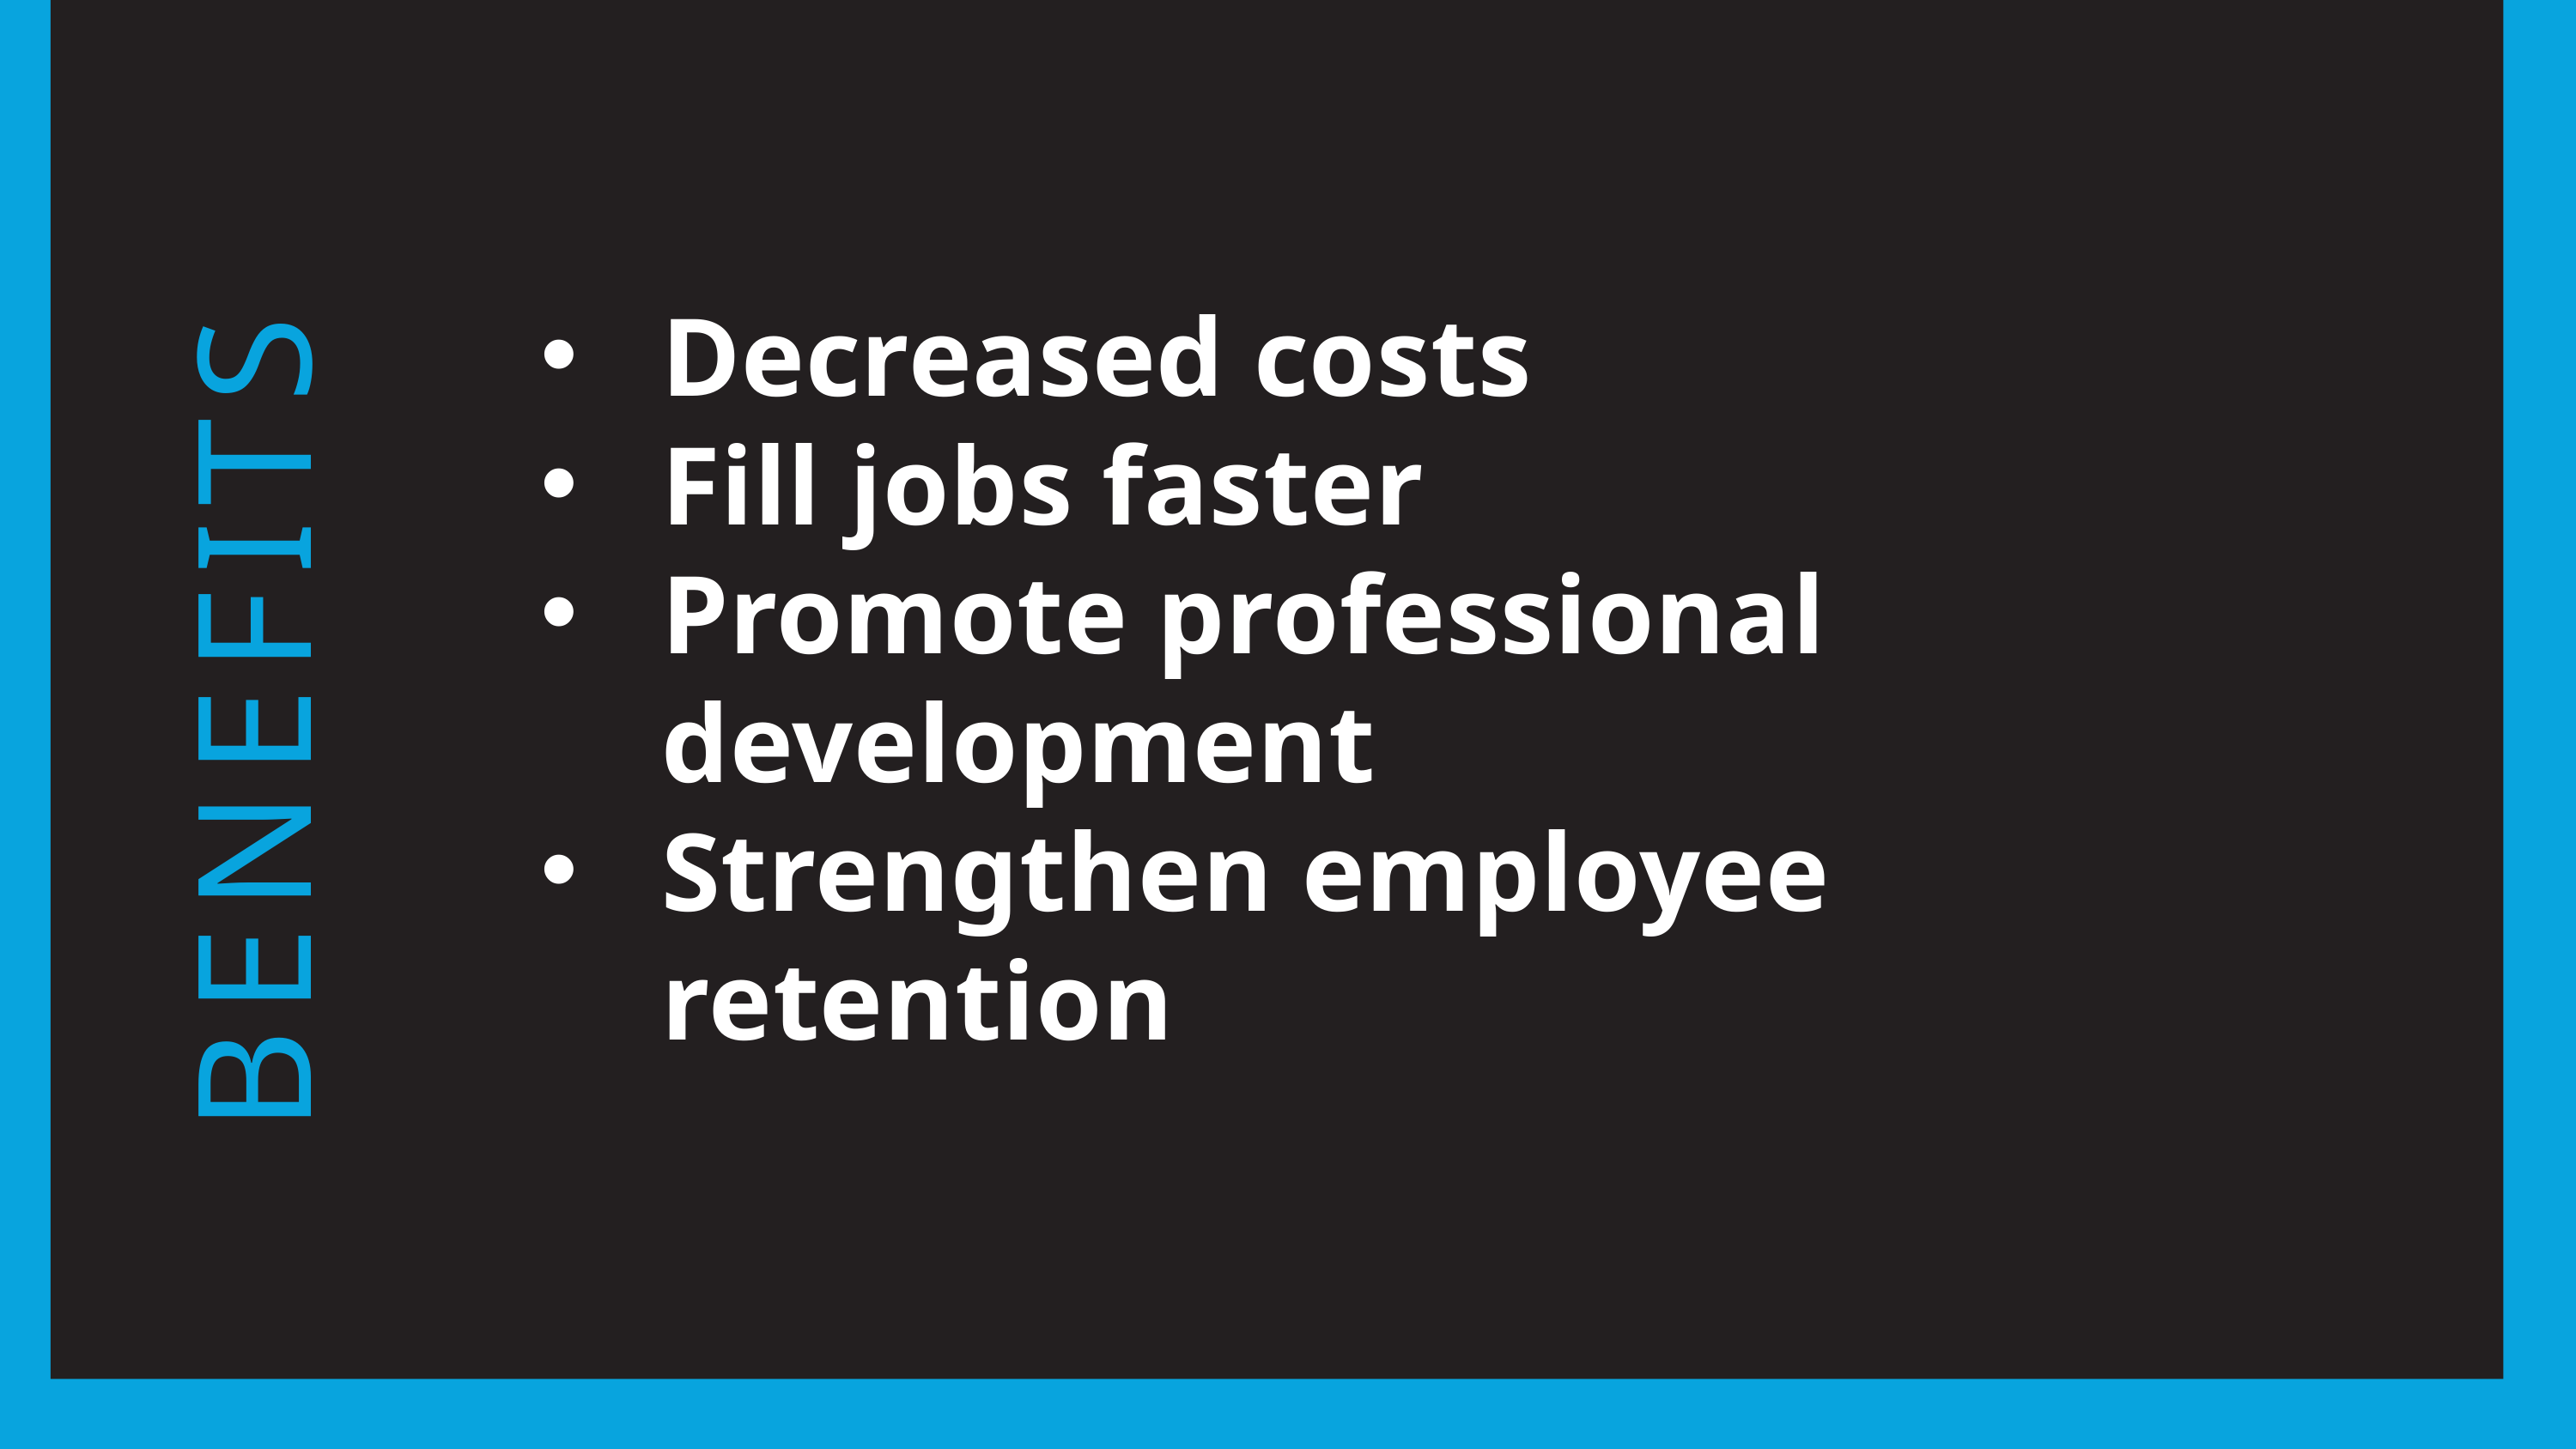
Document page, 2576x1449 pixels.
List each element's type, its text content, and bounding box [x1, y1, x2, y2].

text_box BENEFITS [137, 89, 343, 1359]
text_box Decreased costs Fill jobs faster Promote professional development Strengthen employee retention [540, 288, 2269, 1062]
text_box [50, 0, 2504, 1379]
